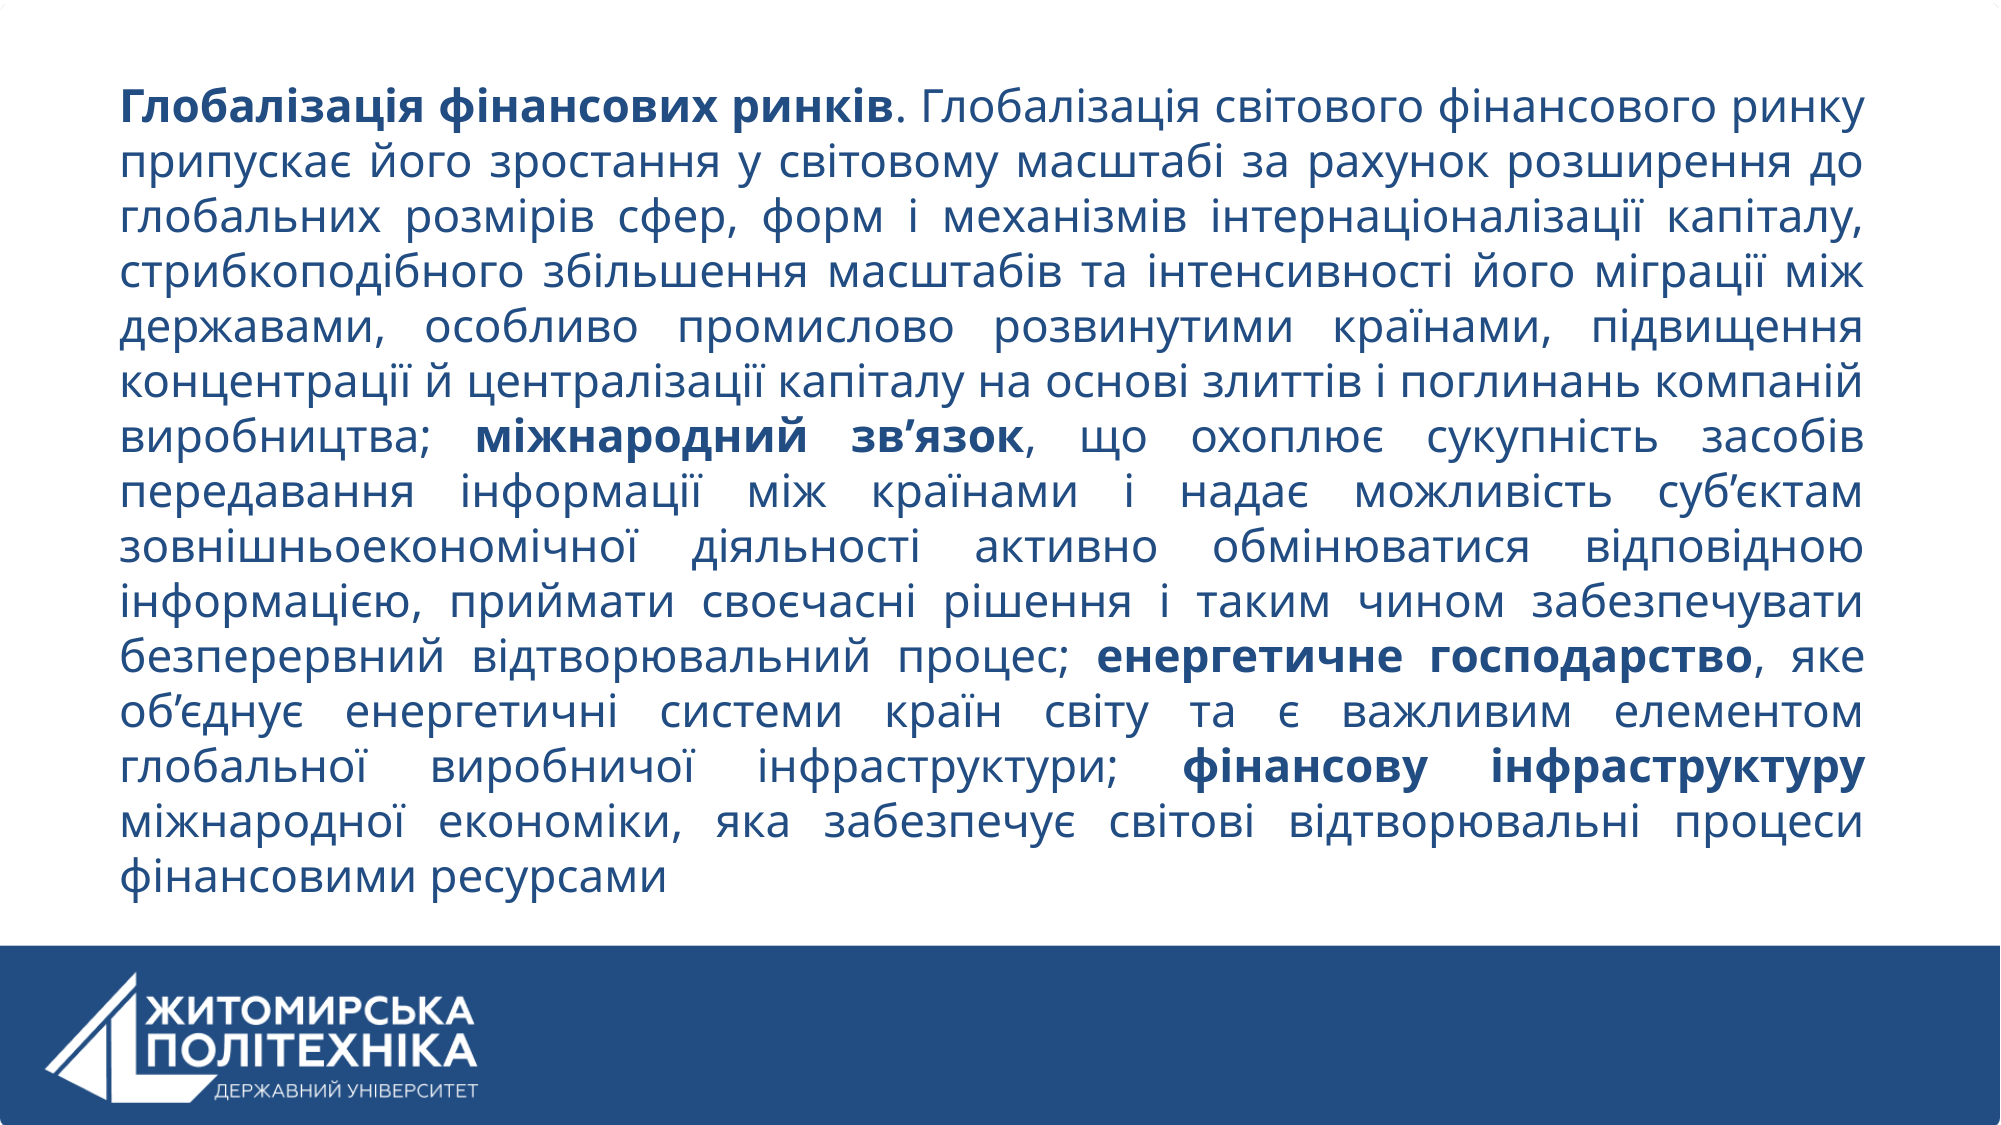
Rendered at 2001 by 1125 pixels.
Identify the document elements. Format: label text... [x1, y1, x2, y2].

text_box Глобалізація фінансових ринків. Глобалізація світового фінансового ринку припускає його зростання у світовому масштабі за рахунок розширення до глобальних розмірів сфер, форм і механізмів інтернаціоналізації капіталу, стрибкоподібного збільшення масштабів та інтенсивності його міграції між державами, особливо промислово розвинутими країнами, підвищення концентрації й централізації капіталу на основі злиттів і поглинань компаній виробництва; міжнародний зв’язок, що охоплює сукупність засобів передавання інформації між країнами і надає можливість суб’єктам зовнішньоекономічної діяльності активно обмінюватися відповідною інформацією, приймати своєчасні рішення і таким чином забезпечувати безперервний відтворювальний процес; енергетичне господарство, яке об’єднує енергетичні системи країн світу та є важливим елементом глобальної виробничої інфраструктури; фінансову інфраструктуру міжнародної економіки, яка забезпечує світові відтворювальні процеси фінансовими ресурсами [104, 69, 1881, 909]
picture [0, 3, 2000, 1125]
